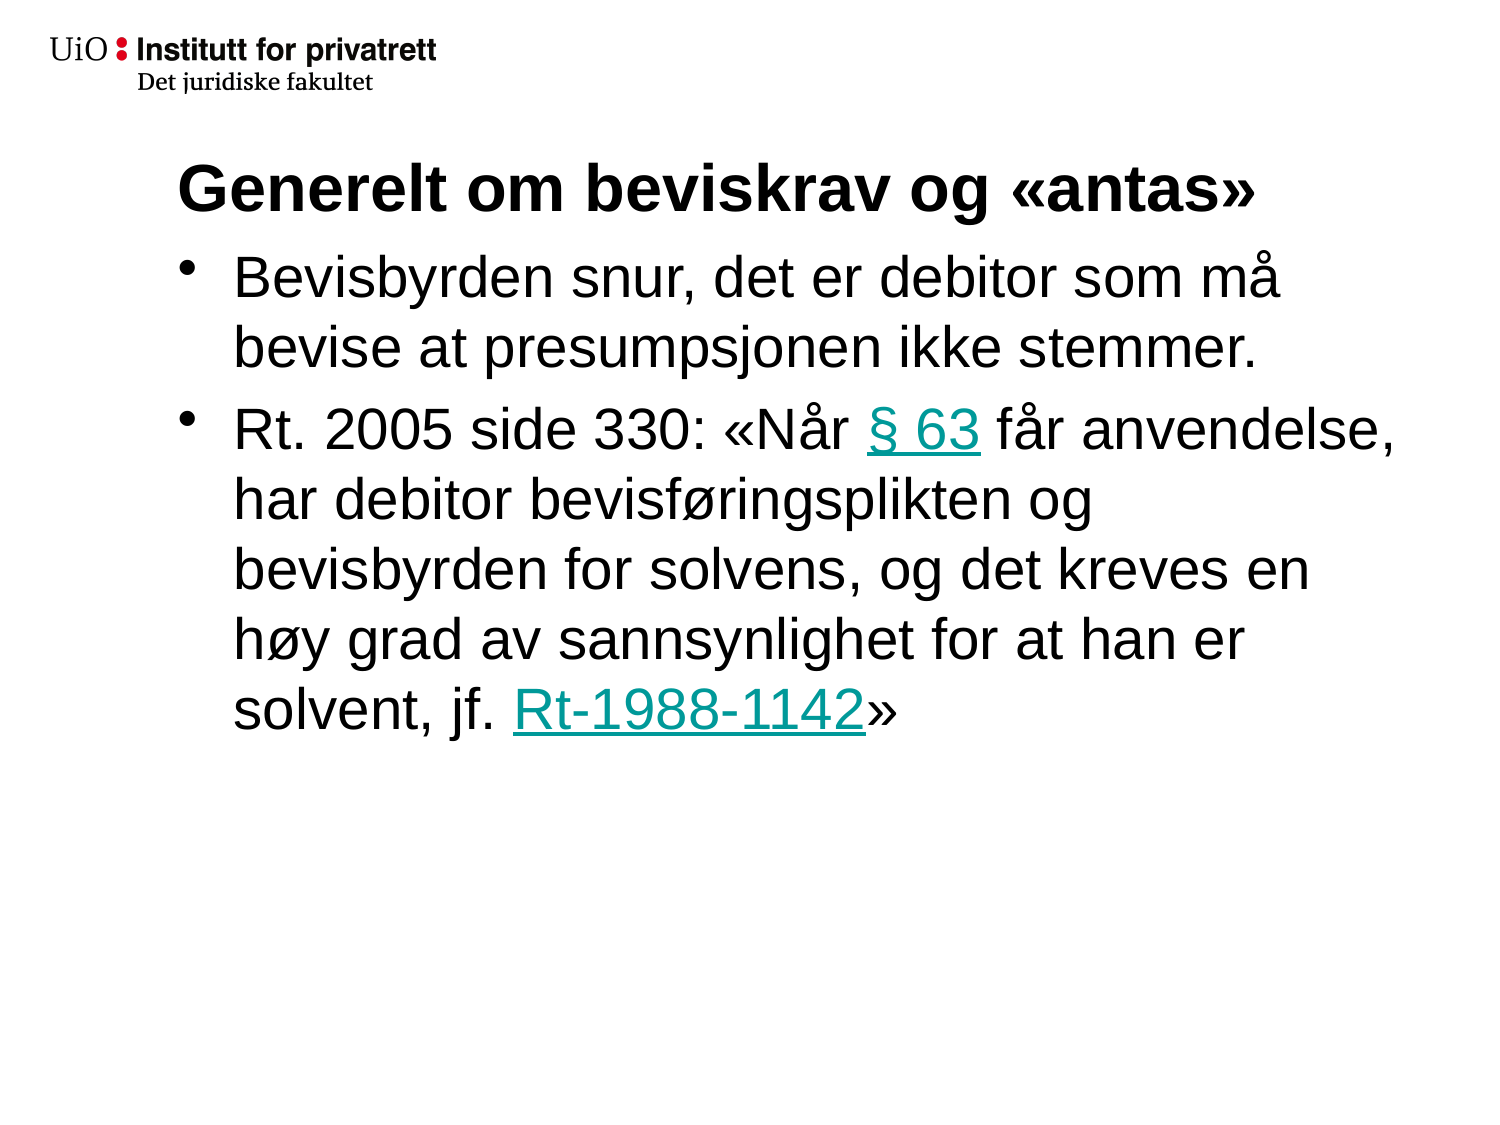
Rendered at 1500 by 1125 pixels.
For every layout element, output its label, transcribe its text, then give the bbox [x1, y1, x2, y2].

list Bevisbyrden snur, det er debitor som må bevise at presumpsjonen ikke stemmer. Rt. 2005 side 330: «Når § 63 får anvendelse, har debitor bevisføringsplikten og bevisbyrden for solvens, og det kreves en høy grad av sannsynlighet for at han er solvent, jf. Rt-1988-1142» [162, 231, 1426, 1001]
picture [50, 37, 436, 94]
title Generelt om beviskrav og «antas» [162, 137, 1426, 231]
